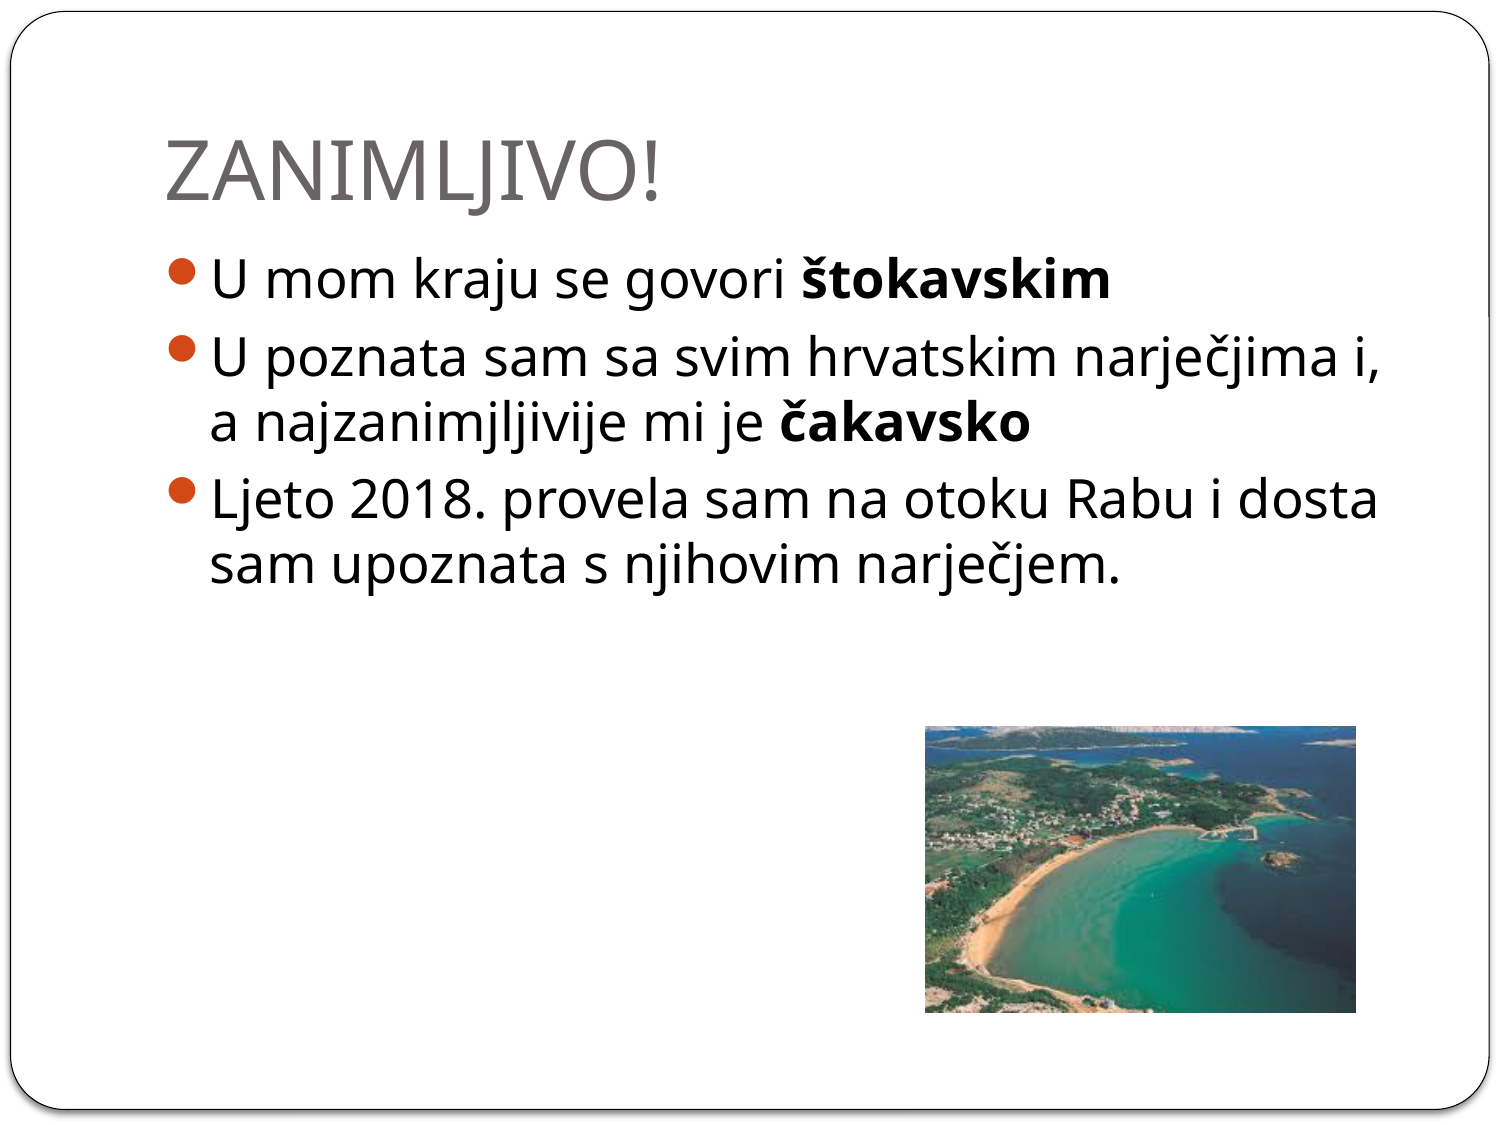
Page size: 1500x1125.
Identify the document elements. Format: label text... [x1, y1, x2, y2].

picture [925, 726, 1356, 1013]
title ZANIMLJIVO! [150, 45, 1425, 233]
list U mom kraju se govori štokavskim U poznata sam sa svim hrvatskim narječjima i, a najzanimjljivije mi je čakavsko Ljeto 2018. provela sam na otoku Rabu i dosta sam upoznata s njihovim narječjem. [150, 237, 1425, 988]
